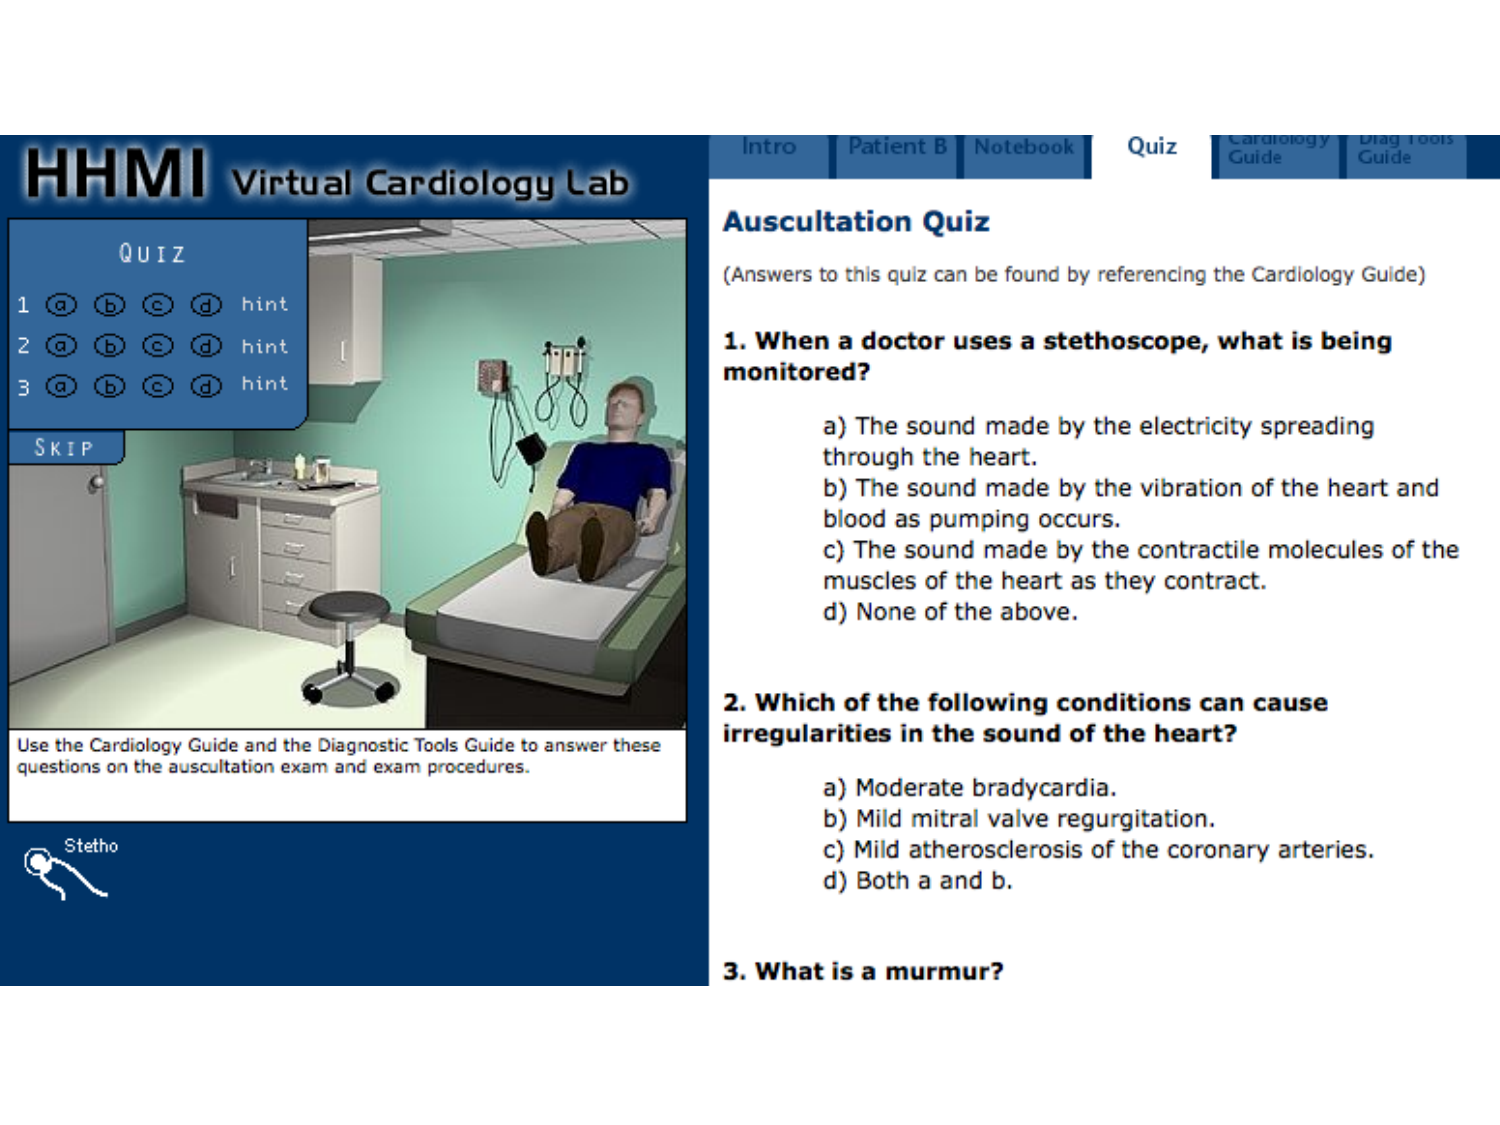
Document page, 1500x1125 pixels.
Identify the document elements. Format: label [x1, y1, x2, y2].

picture [0, 135, 1500, 987]
